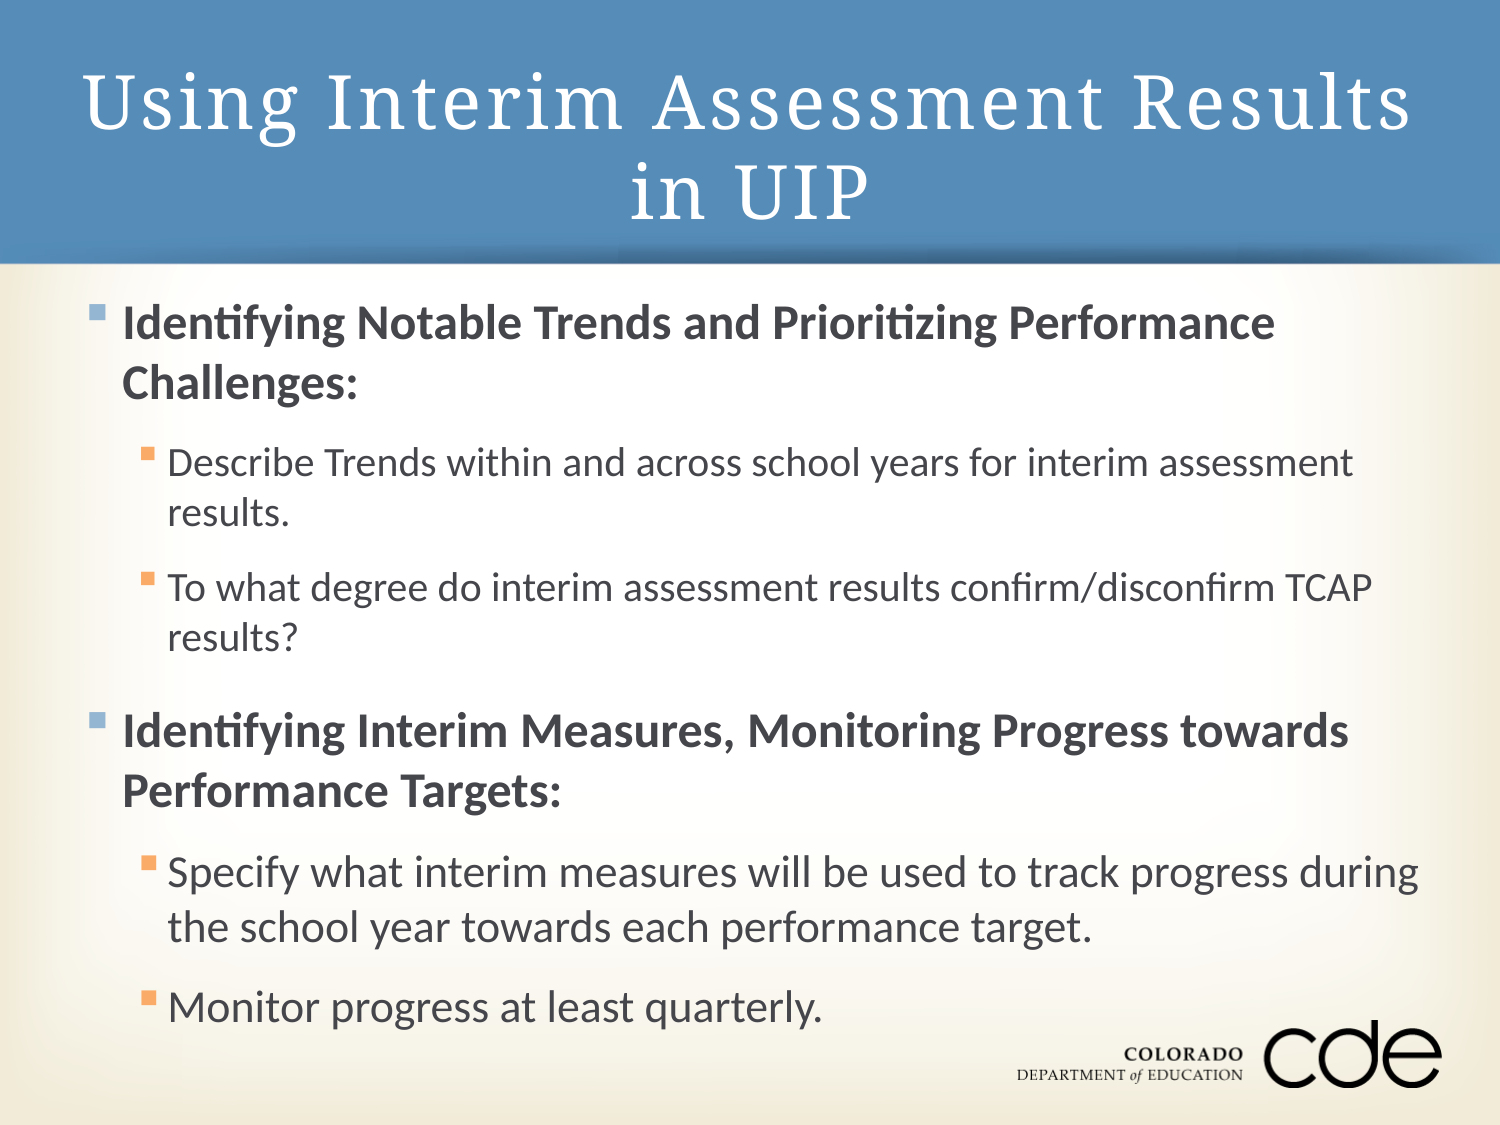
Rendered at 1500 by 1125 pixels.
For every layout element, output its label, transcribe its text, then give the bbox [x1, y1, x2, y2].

list Identifying Notable Trends and Prioritizing Performance Challenges: Describe Trends within and across school years for interim assessment results. To what degree do interim assessment results confirm/disconfirm TCAP results? Identifying Interim Measures, Monitoring Progress towards Performance Targets: Specify what interim measures will be used to track progress during the school year towards each performance target. Monitor progress at least quarterly. [62, 281, 1442, 1063]
title Using Interim Assessment Results in UIP [62, 58, 1438, 232]
picture [0, 0, 1500, 1125]
